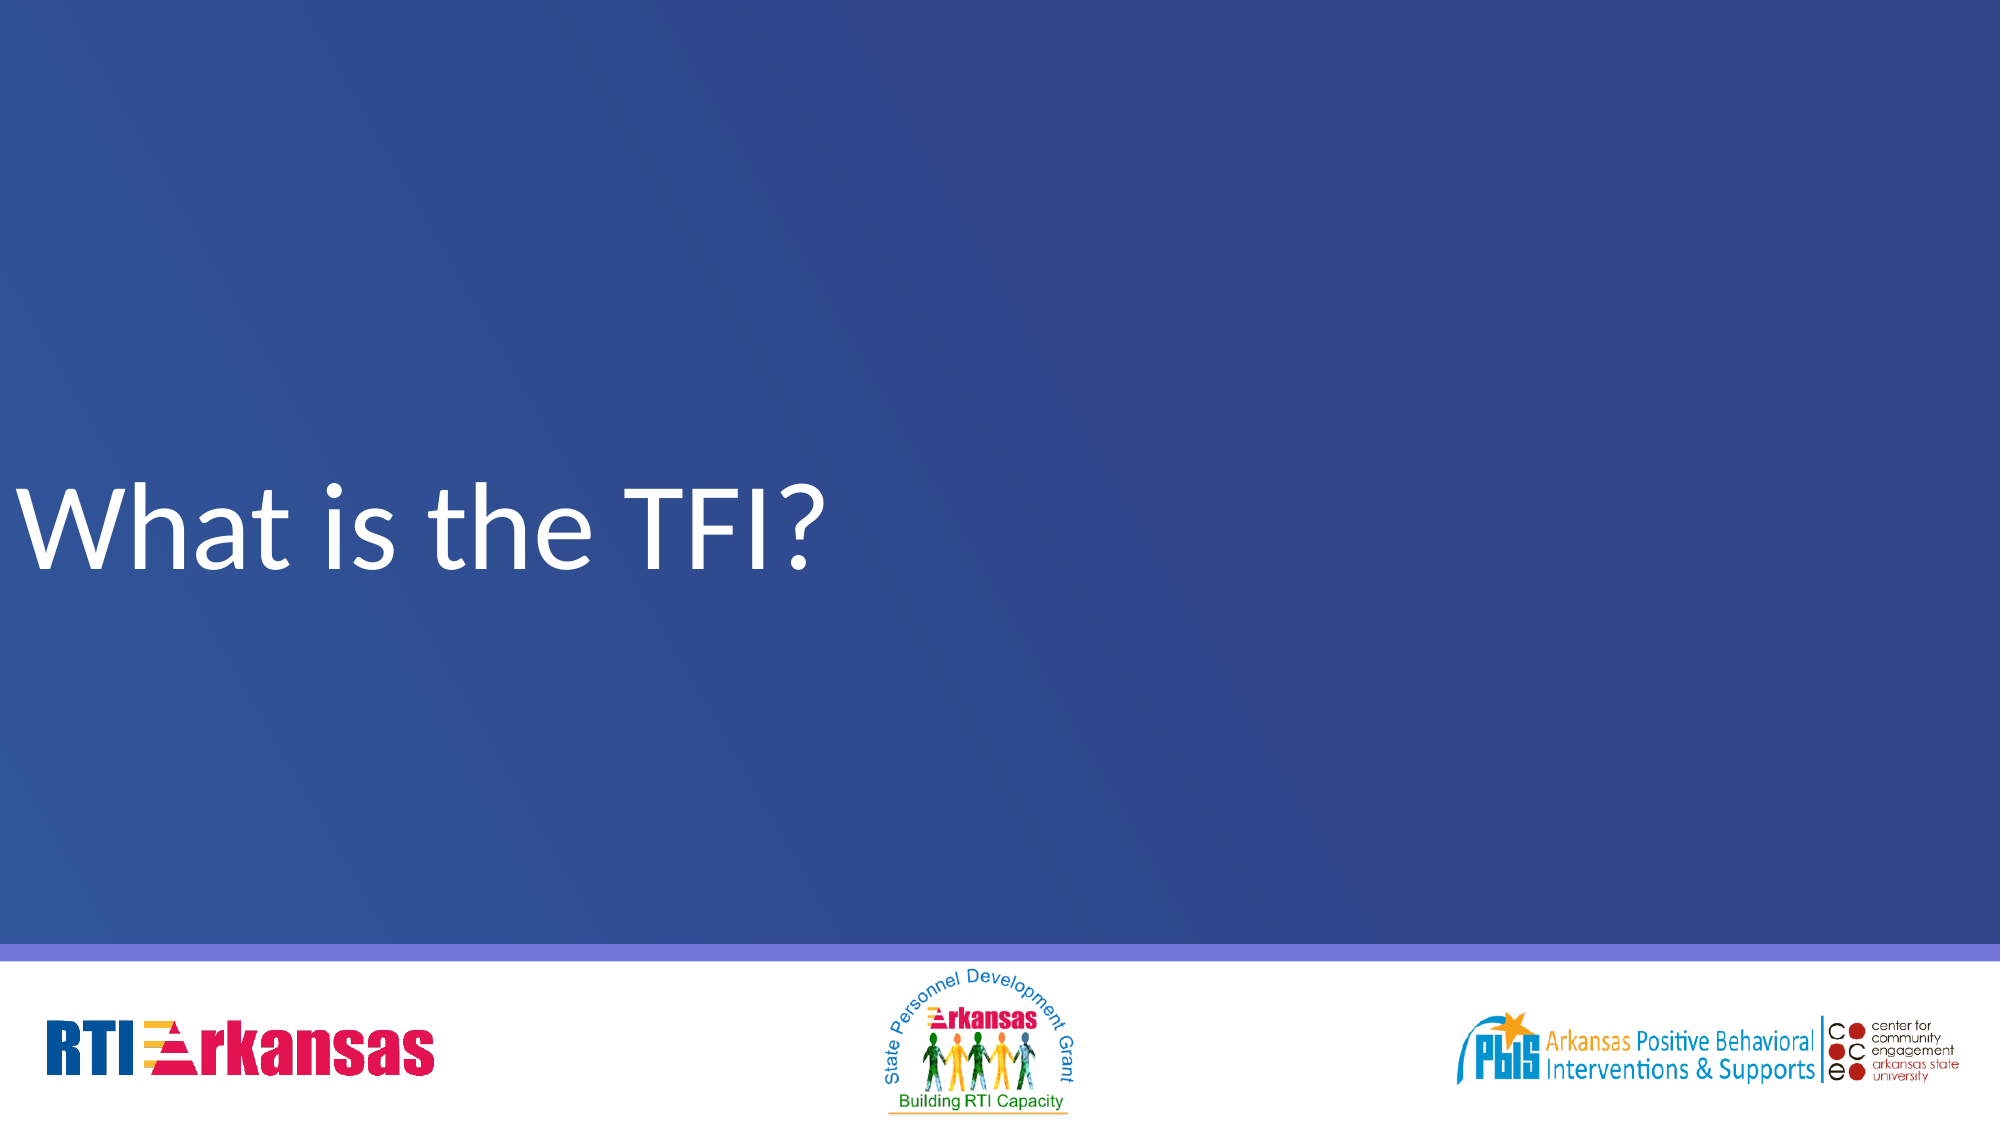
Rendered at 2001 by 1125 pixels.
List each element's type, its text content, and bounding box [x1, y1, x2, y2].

picture [44, 1013, 435, 1083]
picture [869, 966, 1093, 1125]
title What is the TFI? [0, 420, 2000, 639]
picture [1456, 1009, 1962, 1087]
